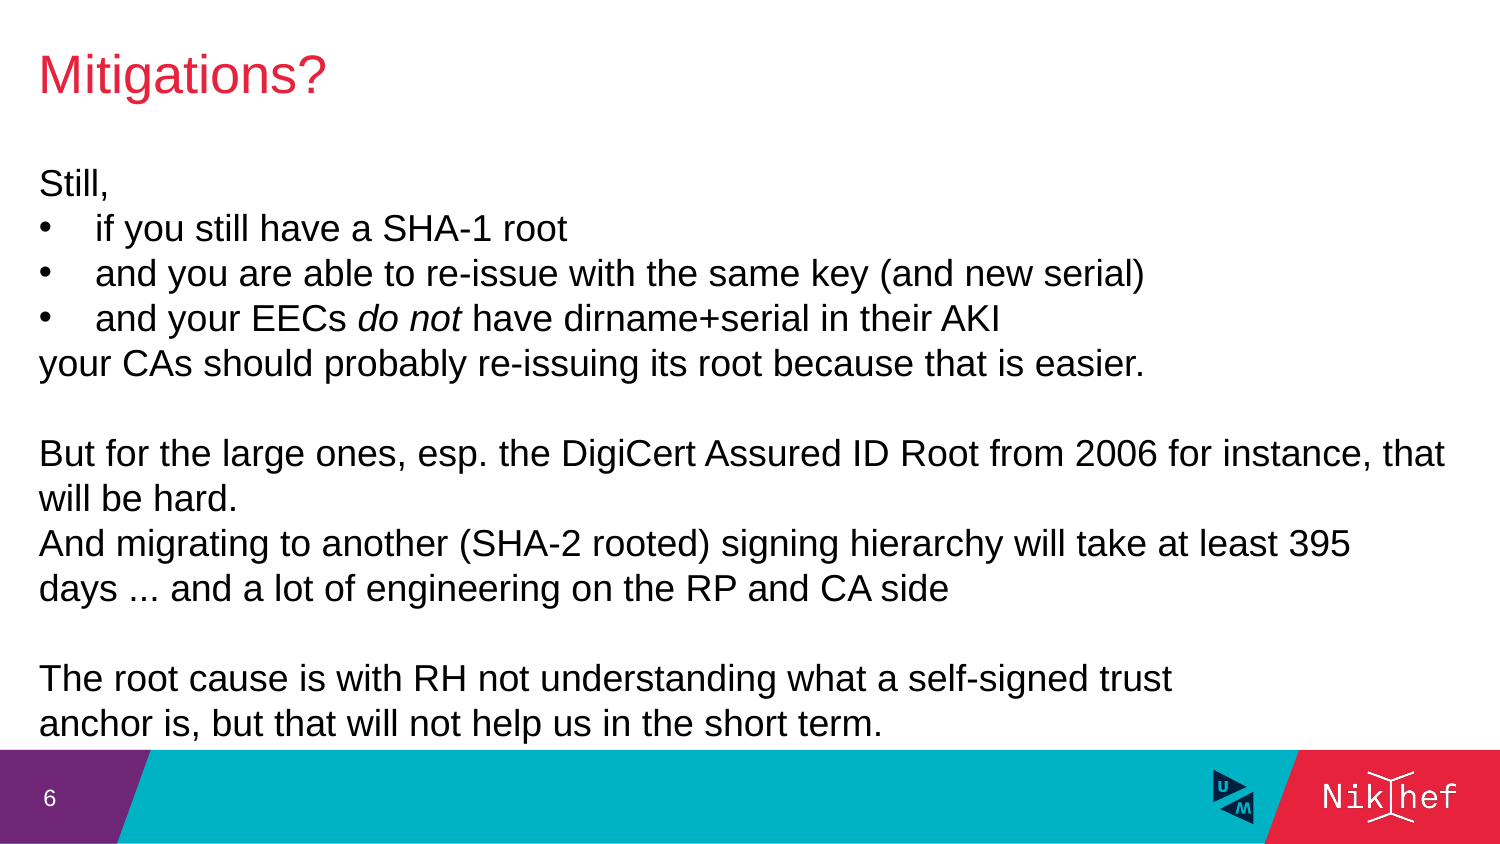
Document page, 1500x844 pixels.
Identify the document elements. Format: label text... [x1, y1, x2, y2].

picture [1324, 771, 1456, 823]
slide_number 6 [42, 782, 73, 812]
list Still, if you still have a SHA-1 root and you are able to re-issue with the same key (and new serial) and your EECs do not have dirname+serial in their AKI your CAs should probably re-issuing its root because that is easier. But for the large ones, esp. the DigiCert Assured ID Root from 2006 for instance, that will be hard. And migrating to another (SHA-2 rooted) signing hierarchy will take at least 395 days ... and a lot of engineering on the RP and CA side The root cause is with RH not understanding what a self-signed trust anchor is, but that will not help us in the short term. [38, 158, 1462, 713]
list Mitigations? [38, 38, 1462, 106]
